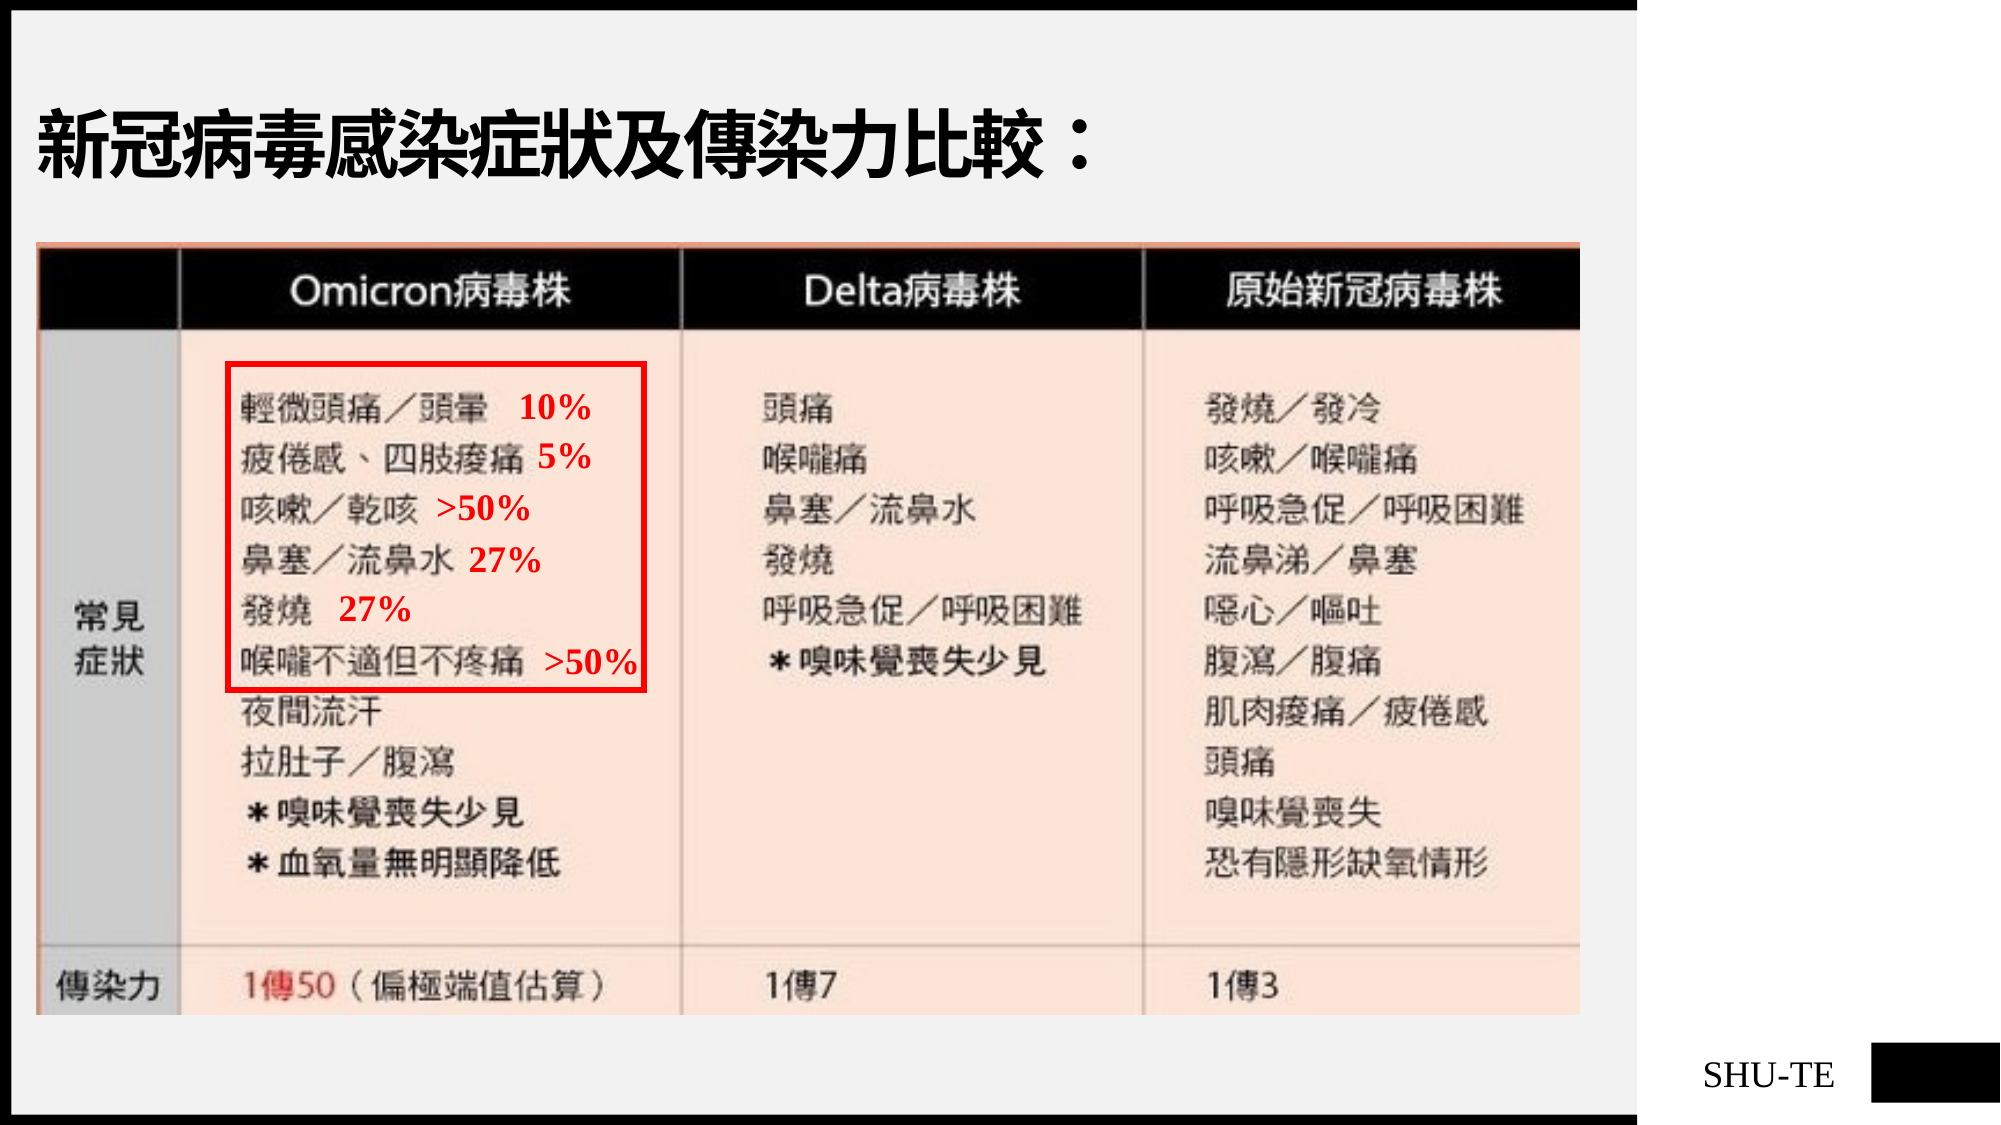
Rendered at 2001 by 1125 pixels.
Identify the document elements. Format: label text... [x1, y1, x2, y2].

title 新冠病毒感染症狀及傳染力比較： [36, 157, 1546, 229]
picture [36, 242, 1580, 1015]
